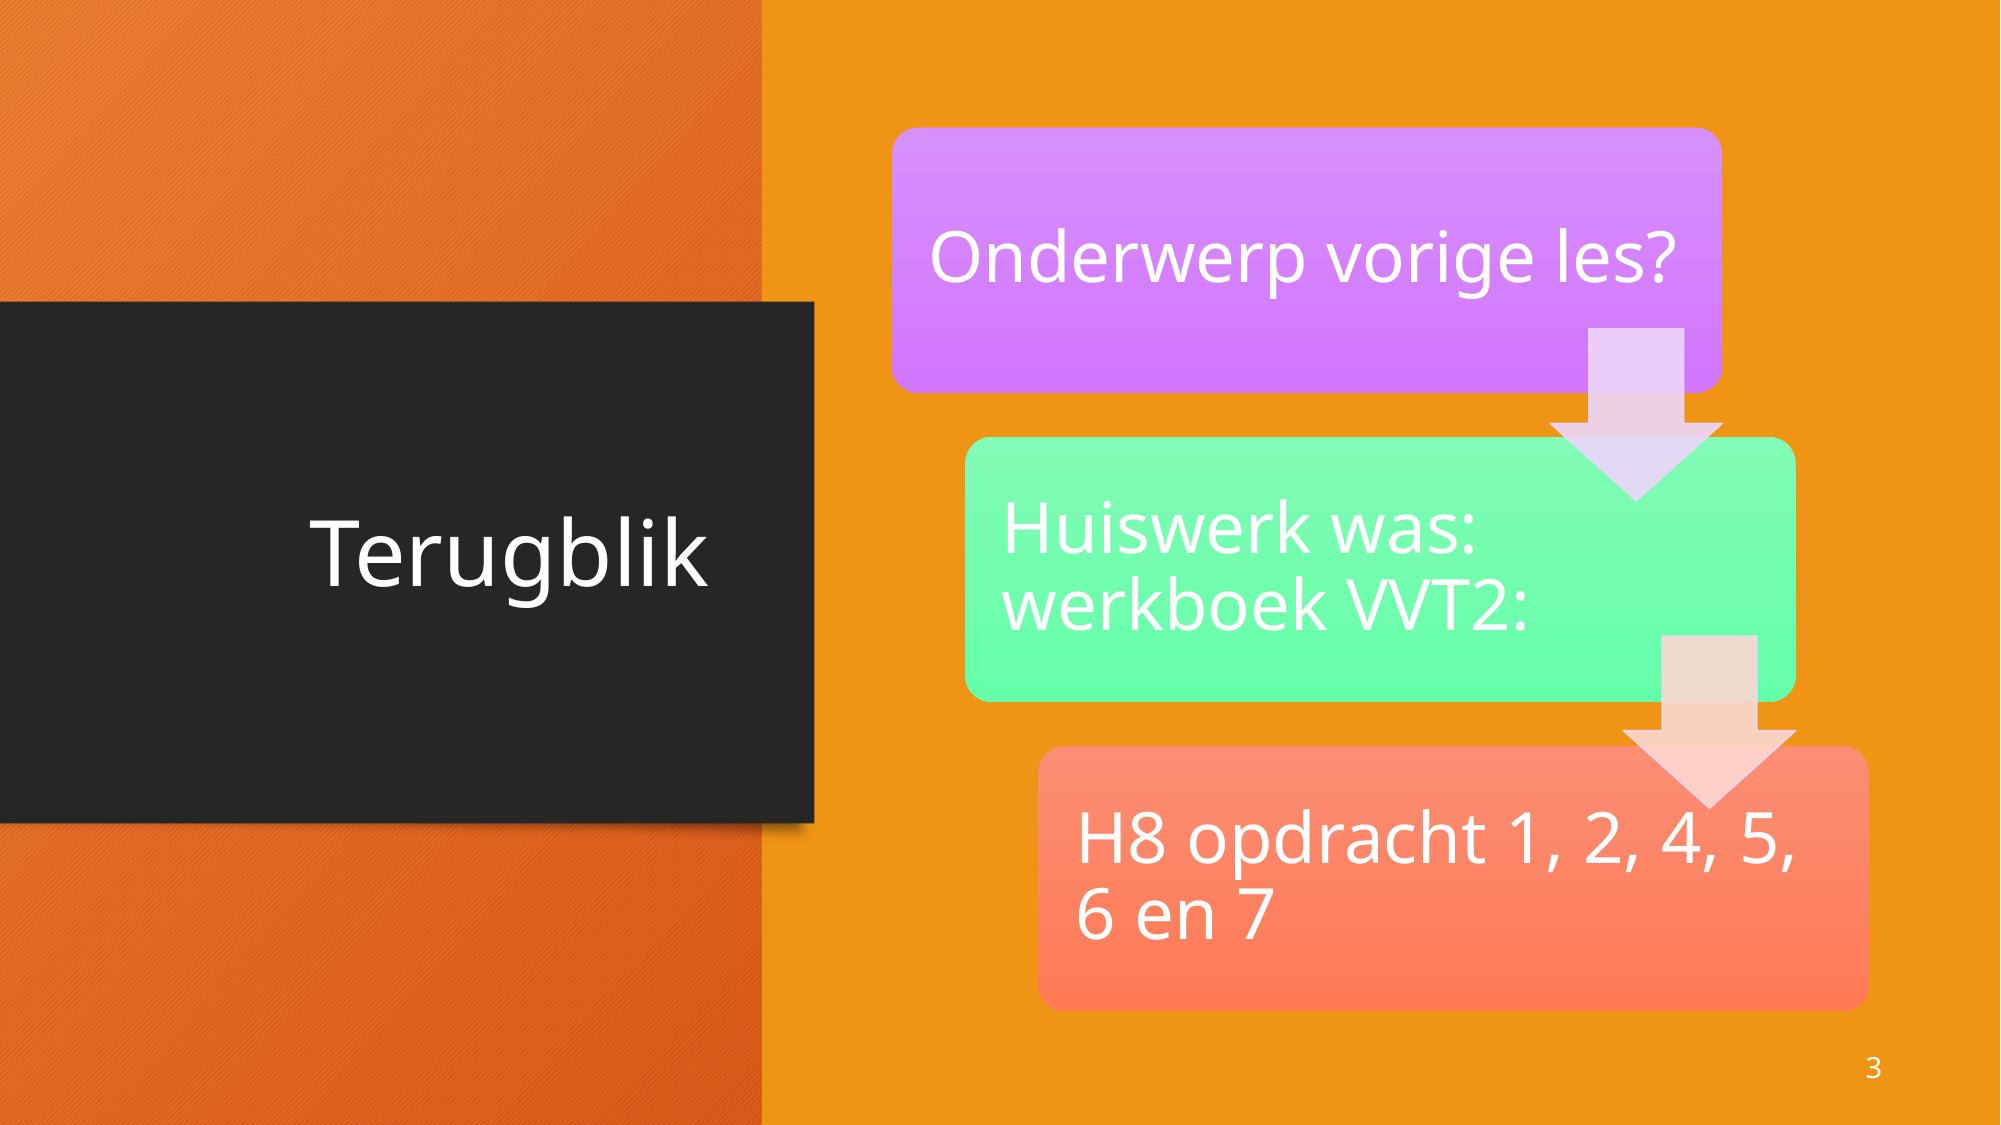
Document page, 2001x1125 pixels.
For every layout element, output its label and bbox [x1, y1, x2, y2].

list [891, 127, 1870, 1012]
picture [0, 0, 2000, 1125]
